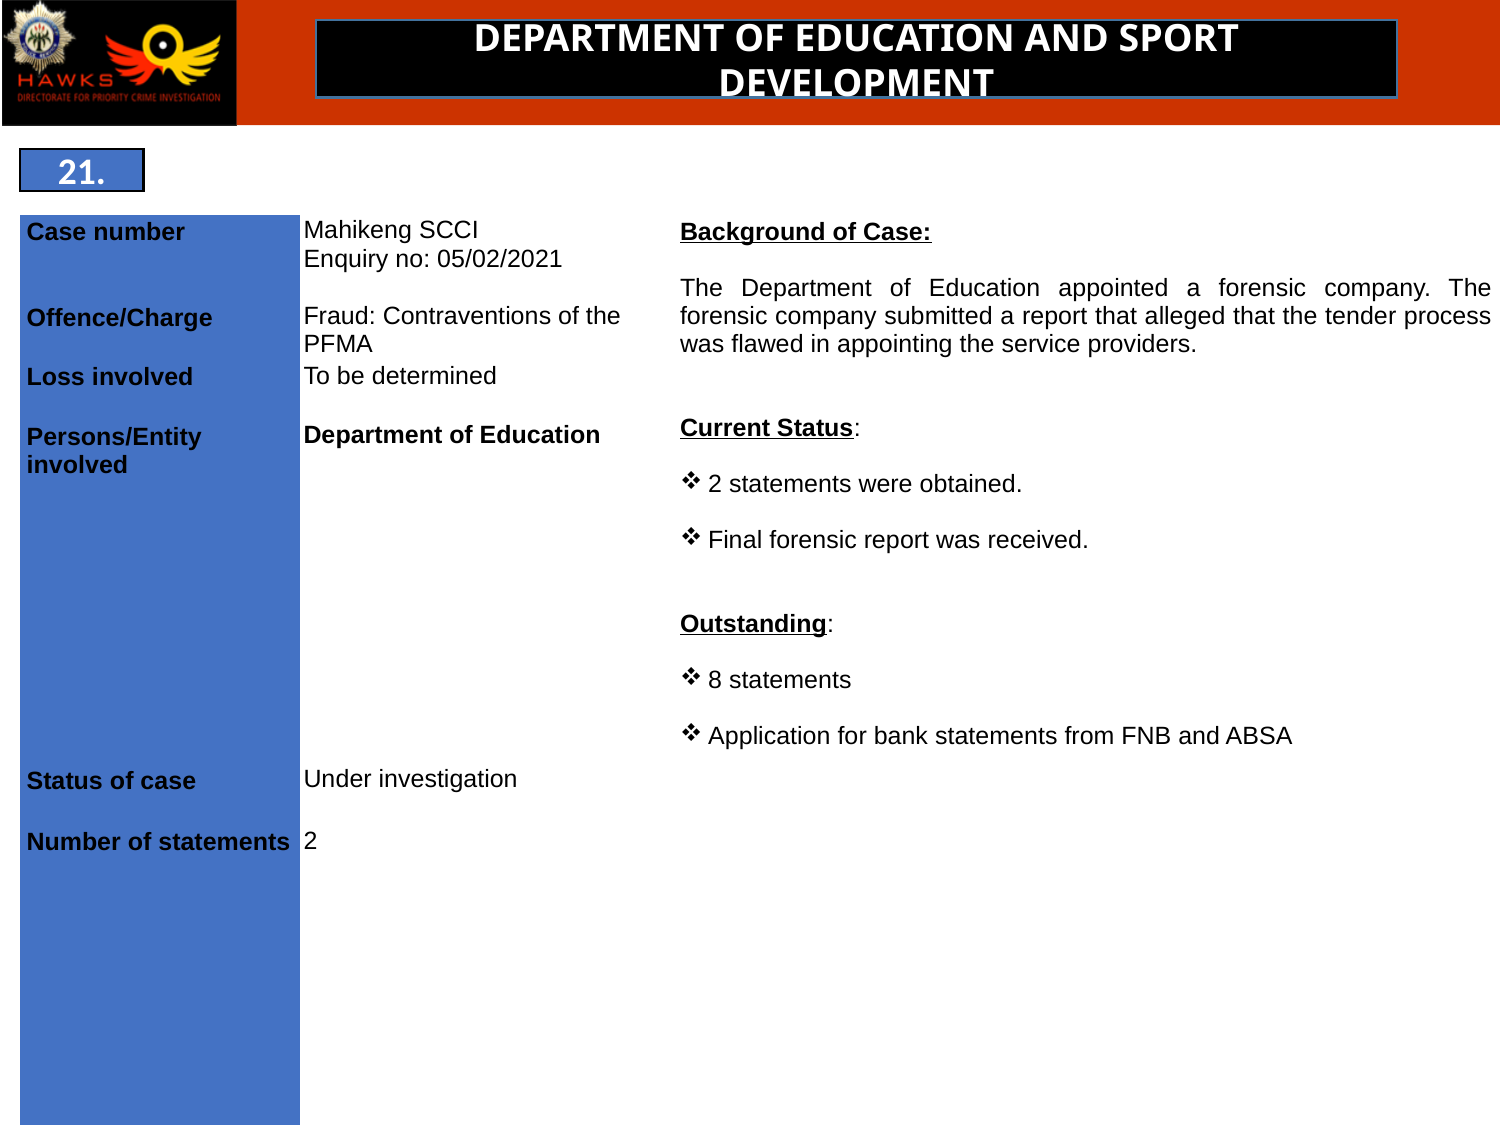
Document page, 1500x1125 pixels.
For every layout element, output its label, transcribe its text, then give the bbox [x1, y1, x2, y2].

table_cell Loss involved [20, 360, 300, 419]
table_cell Number of statements [20, 825, 300, 1125]
table_cell Department of Education [300, 419, 674, 763]
picture [0, 0, 237, 126]
table_cell 2 [300, 825, 674, 1125]
text_box 21. [19, 148, 145, 192]
table_cell Status of case [20, 763, 300, 825]
table_header Mahikeng SCCI Enquiry no: 05/02/2021 [300, 215, 674, 300]
text_box DEPARTMENT OF EDUCATION AND SPORT DEVELOPMENT [315, 19, 1398, 99]
text_box [237, 0, 1500, 126]
table_header Background of Case: The Department of Education appointed a forensic company. The forensic company submitted a report that alleged that the tender process was flawed in appointing the service providers. Current Status: 2 statements were obtained. Final forensic report was received. Outstanding: 8 statements Application for bank statements from FNB and ABSA [674, 215, 1500, 1125]
table_cell Offence/Charge [20, 300, 300, 360]
table_cell Persons/Entity involved [20, 419, 300, 763]
table_cell Under investigation [300, 763, 674, 825]
table_cell To be determined [300, 360, 674, 419]
table_header Case number [20, 215, 300, 300]
table_cell Fraud: Contraventions of the PFMA [300, 300, 674, 360]
